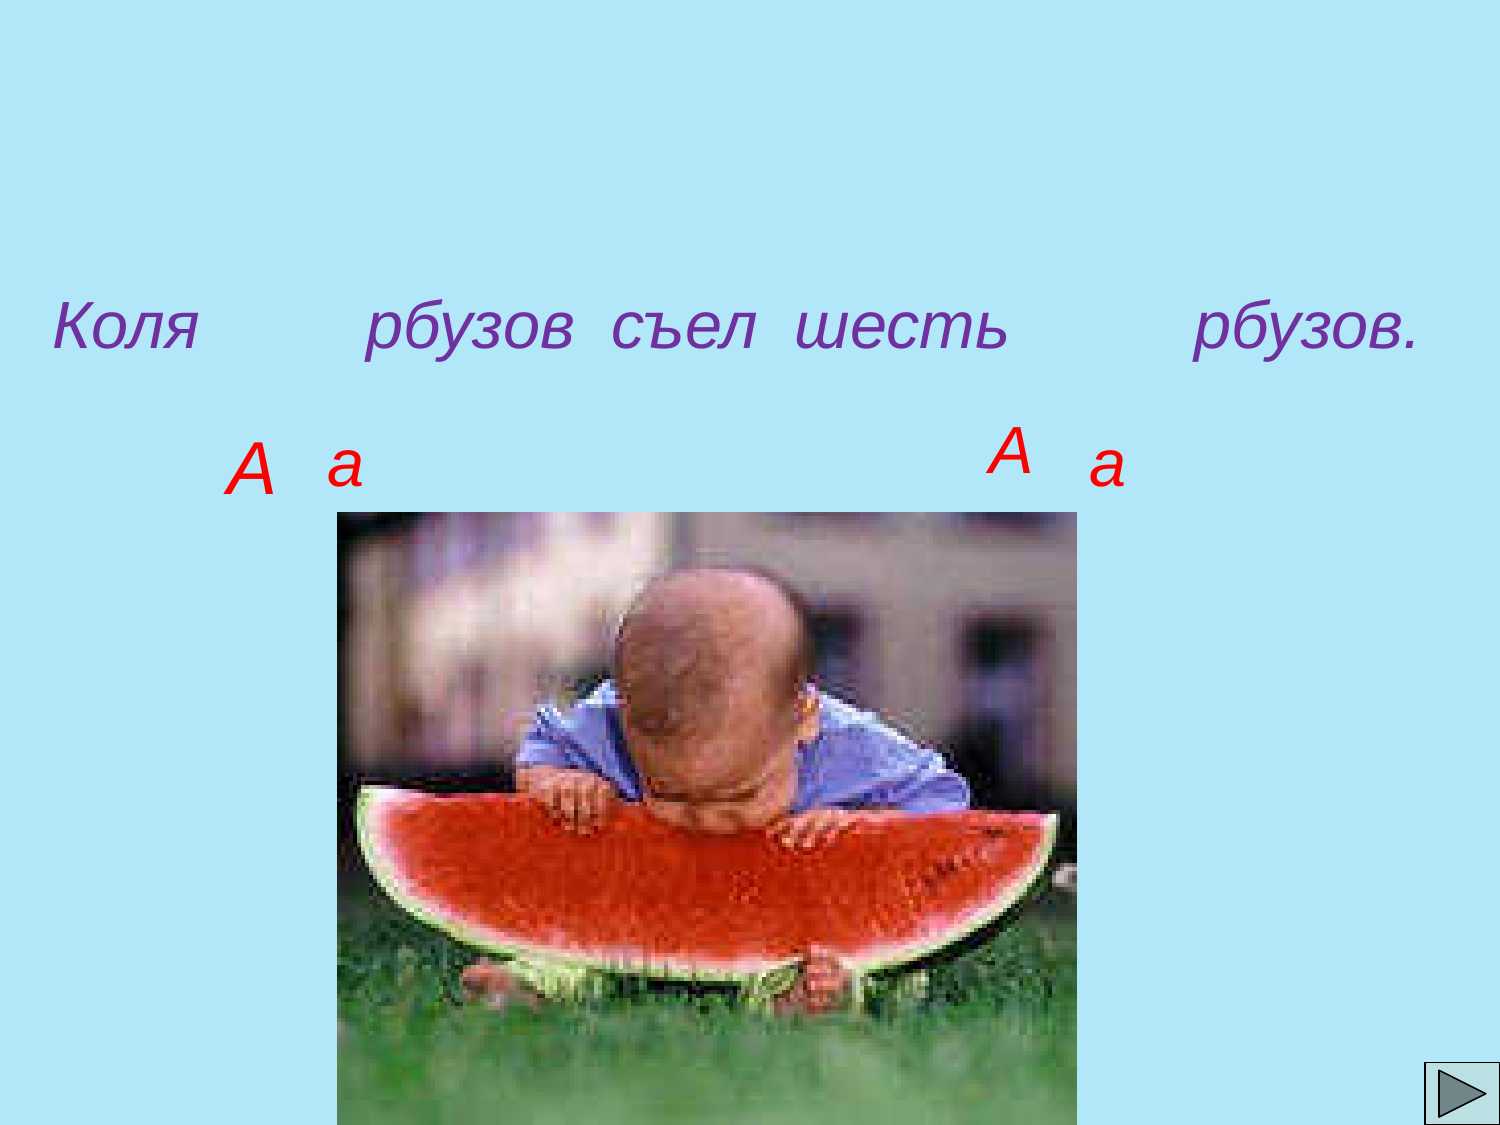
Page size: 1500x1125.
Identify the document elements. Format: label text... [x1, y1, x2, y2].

picture [337, 512, 1077, 1125]
text_box [1424, 1062, 1500, 1125]
text_box а [1074, 412, 1163, 508]
text_box а [312, 412, 400, 508]
text_box Коля рбузов съел шесть рбузов. [37, 274, 1475, 370]
text_box А [212, 412, 275, 518]
text_box А [974, 399, 1063, 495]
